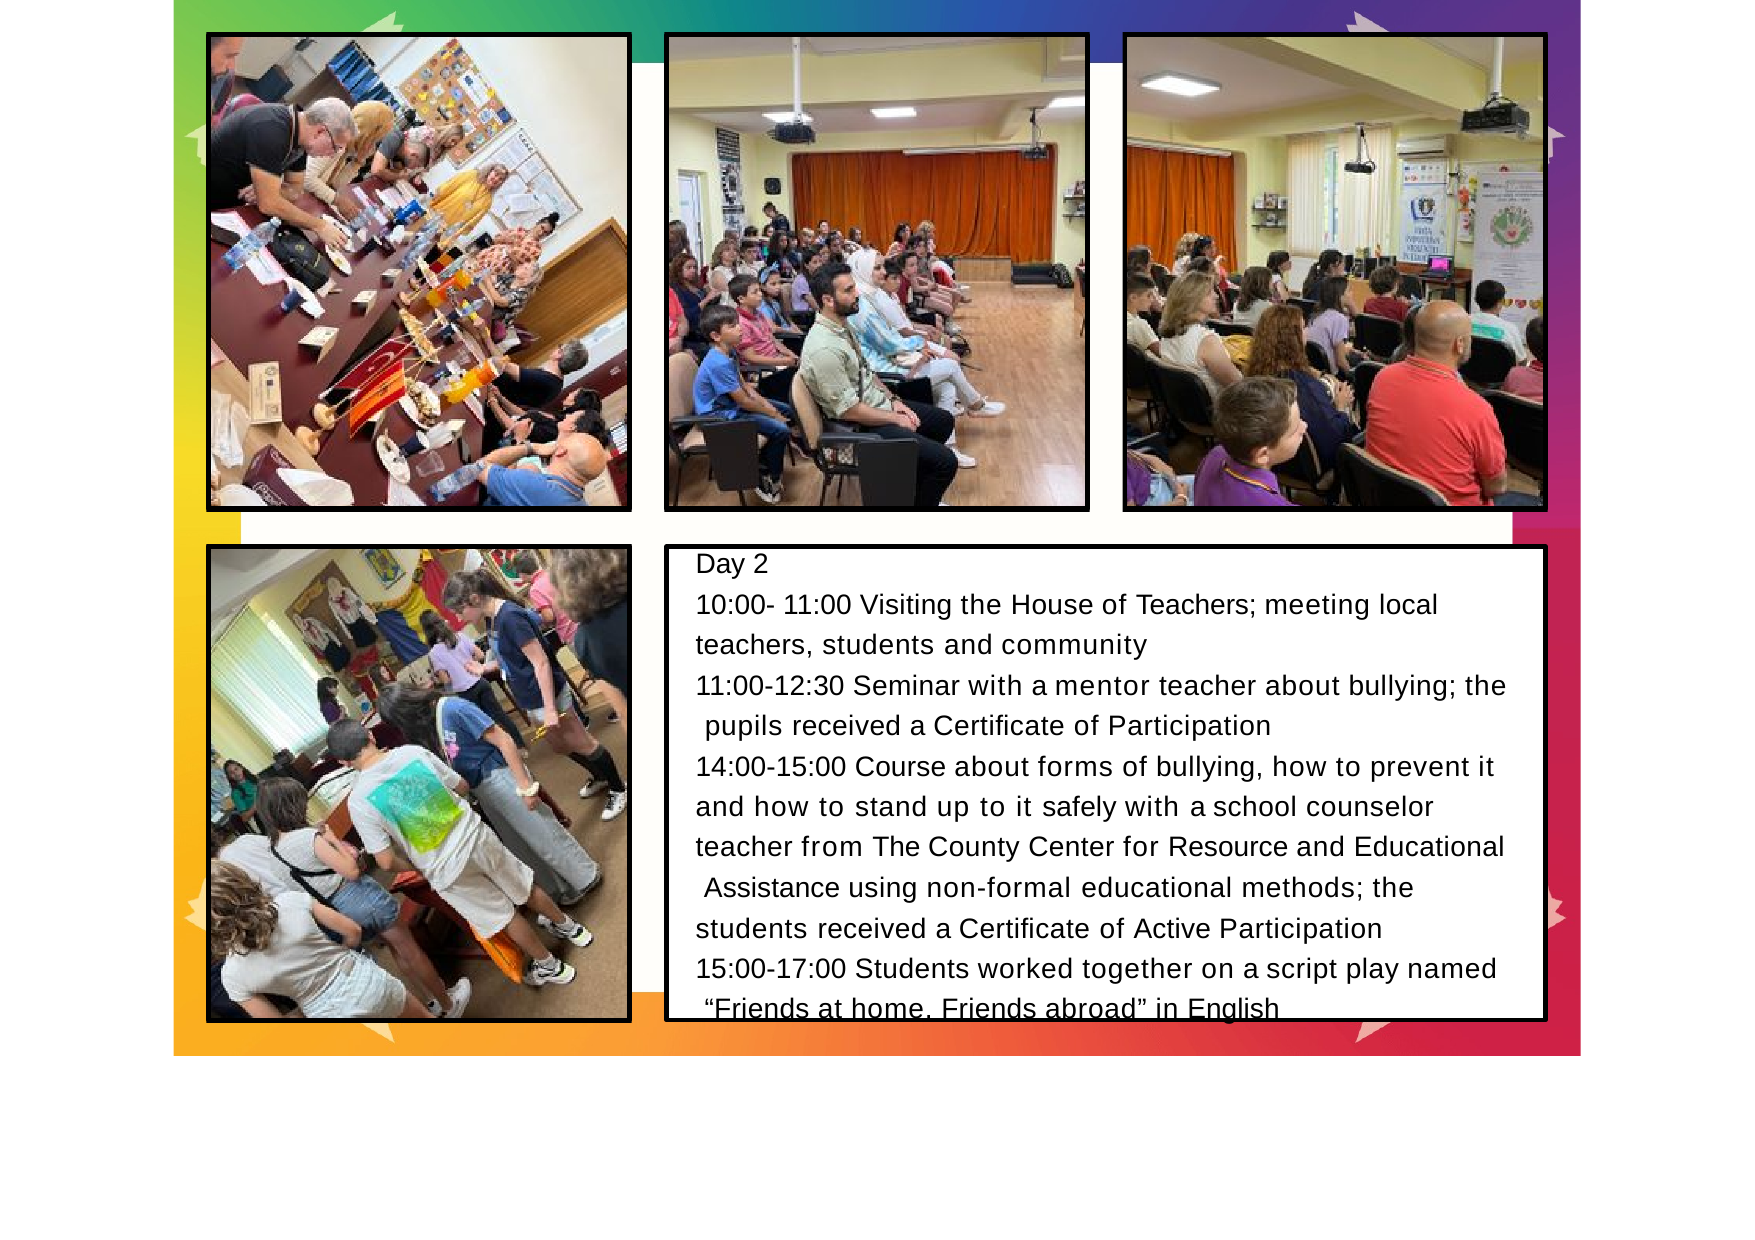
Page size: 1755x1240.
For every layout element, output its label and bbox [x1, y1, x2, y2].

text_box [1122, 32, 1548, 512]
text_box [664, 32, 1090, 512]
text_box [206, 32, 632, 512]
text_box [206, 543, 632, 1023]
text_box [664, 543, 1549, 1023]
picture [173, 0, 1581, 1056]
text_box [693, 536, 1518, 542]
